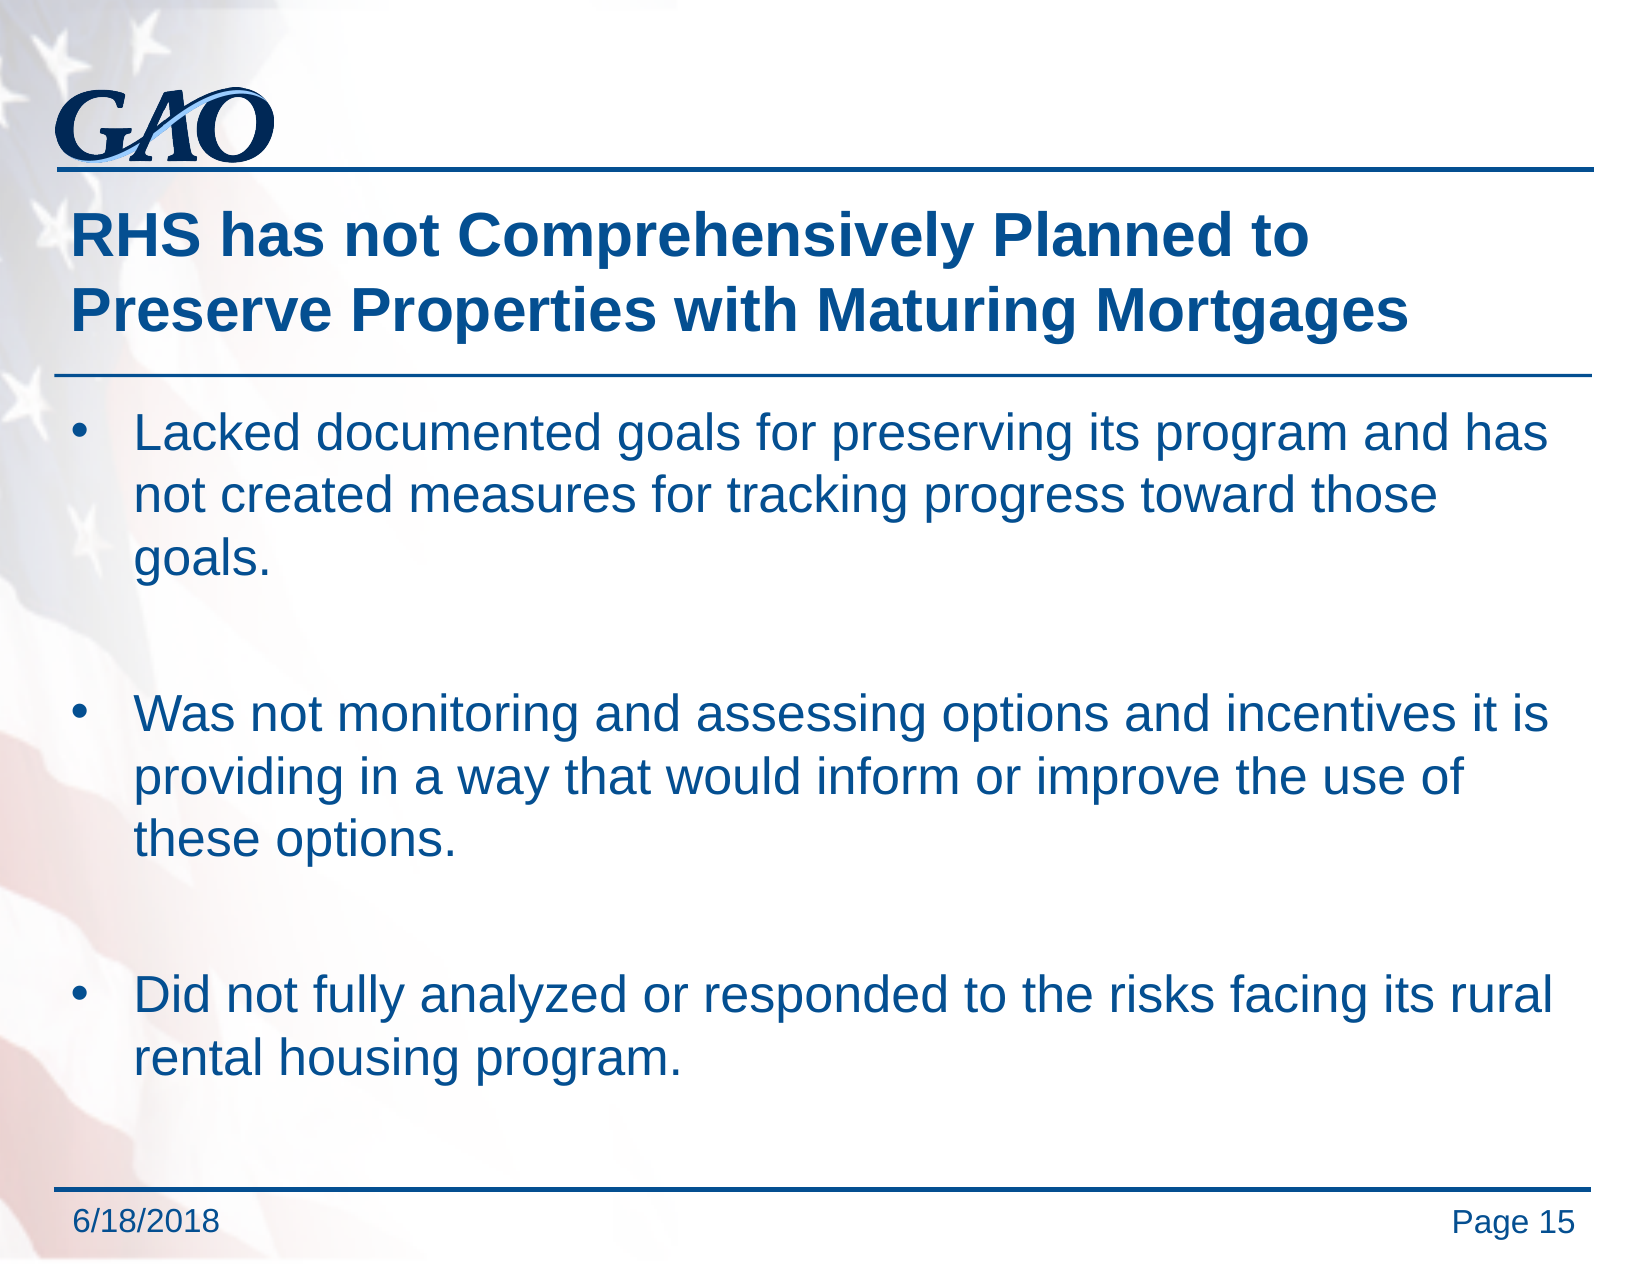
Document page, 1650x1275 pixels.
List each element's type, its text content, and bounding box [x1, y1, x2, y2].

slide_number Page 15 [1207, 1191, 1593, 1250]
list Lacked documented goals for preserving its program and has not created measures for tracking progress toward those goals. Was not monitoring and assessing options and incentives it is providing in a way that would inform or improve the use of these options. Did not fully analyzed or responded to the risks facing its rural rental housing program. [53, 389, 1592, 1176]
picture [0, 0, 1650, 1275]
title RHS has not Comprehensively Planned to Preserve Properties with Maturing Mortgages [53, 184, 1592, 354]
